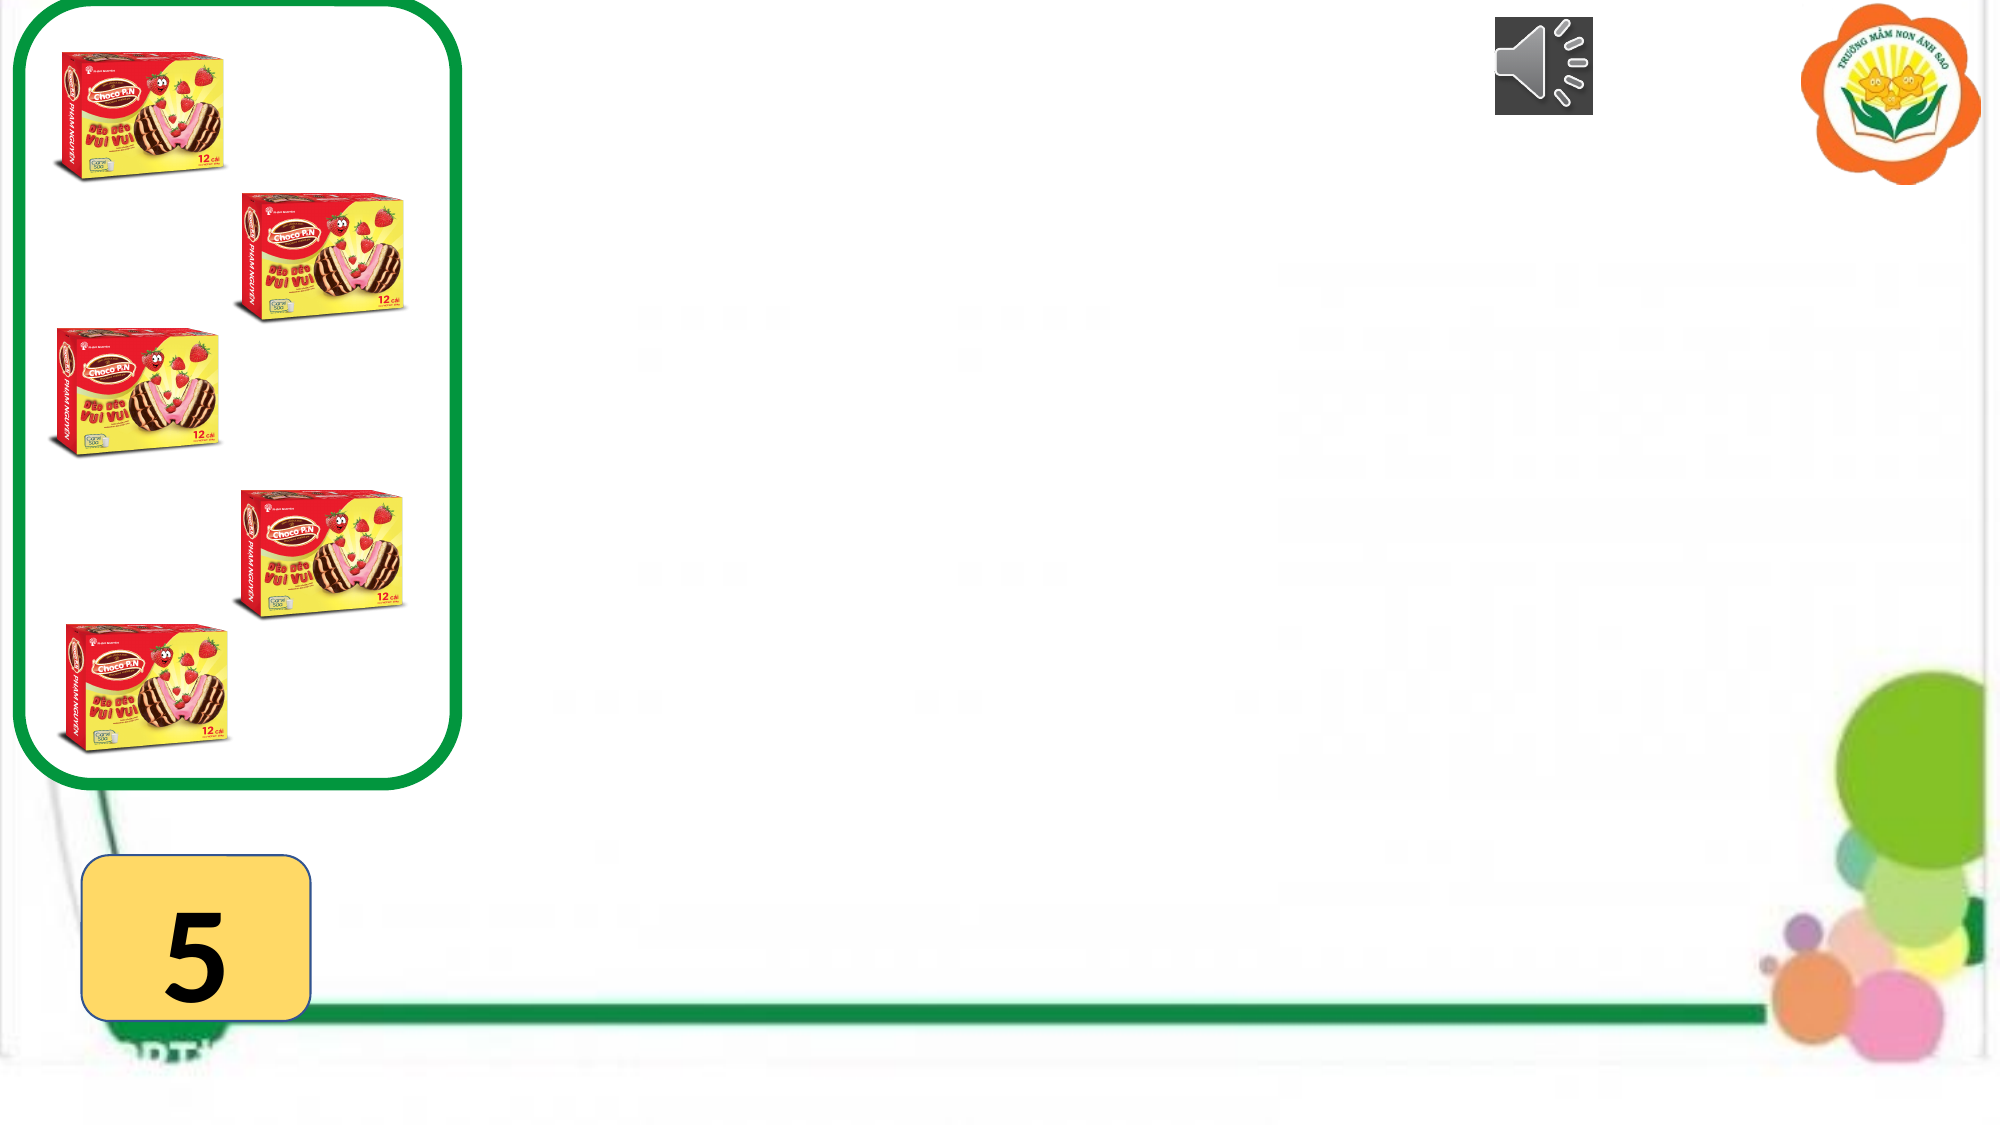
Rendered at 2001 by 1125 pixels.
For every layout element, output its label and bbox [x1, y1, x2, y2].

picture [0, 0, 2000, 1125]
text_box [19, 0, 456, 785]
picture [56, 614, 242, 762]
text_box [81, 855, 311, 1040]
